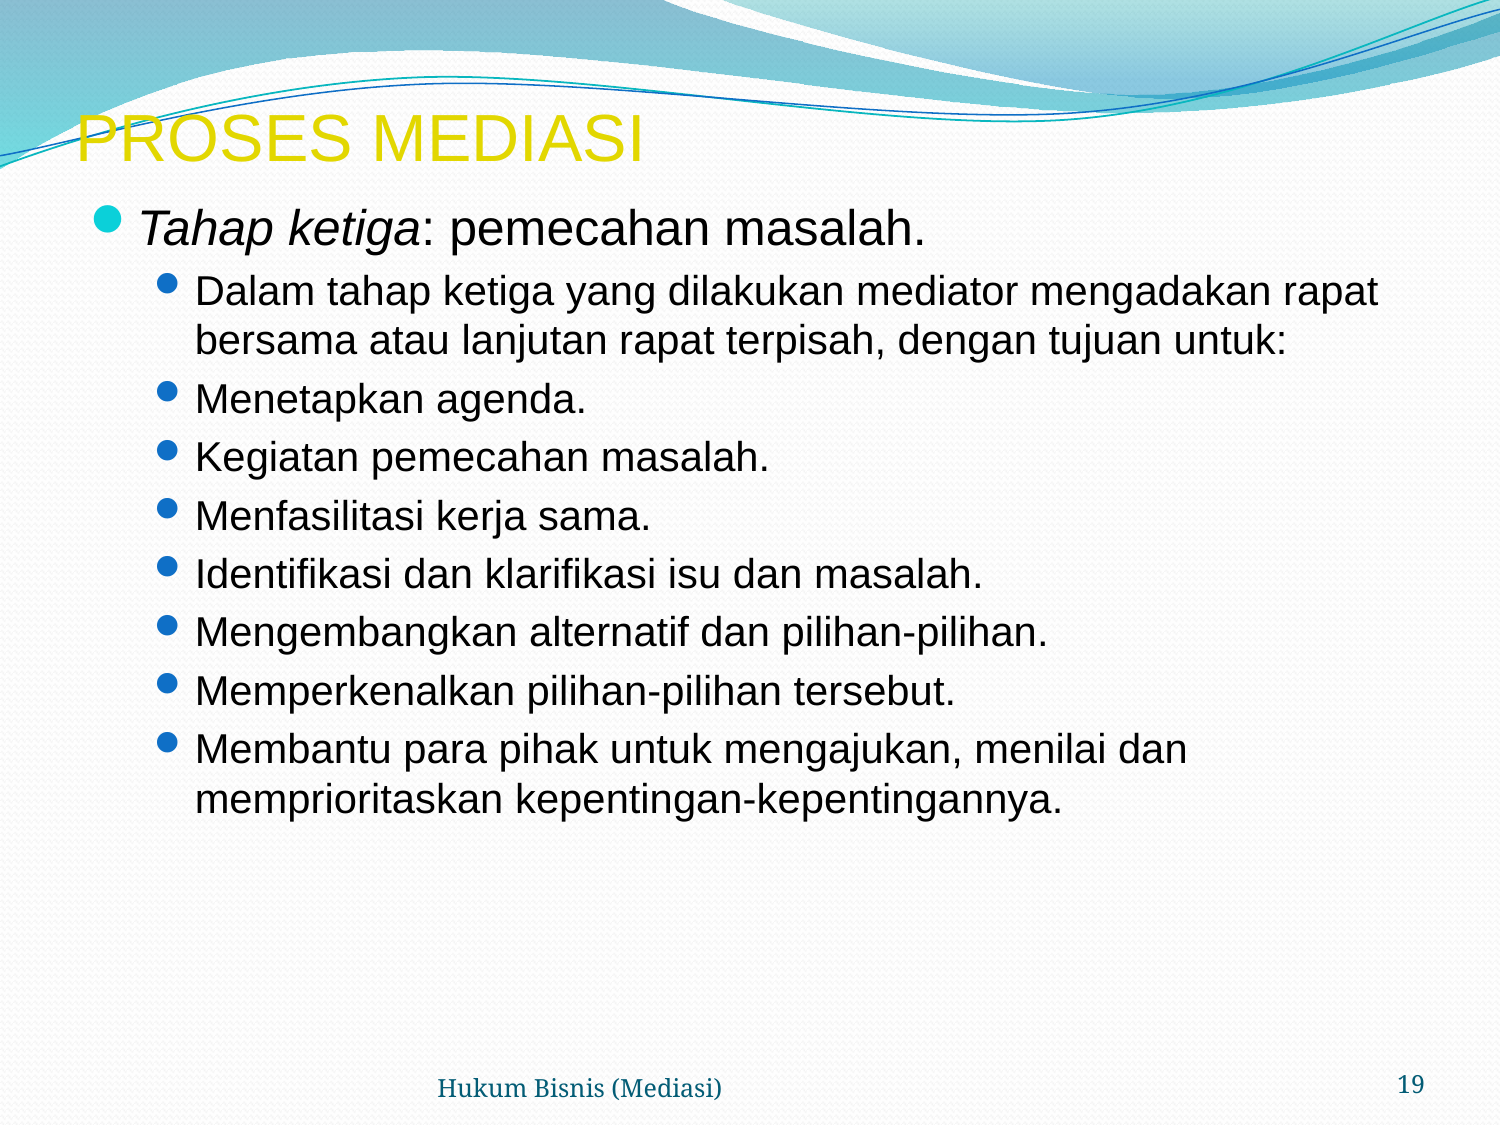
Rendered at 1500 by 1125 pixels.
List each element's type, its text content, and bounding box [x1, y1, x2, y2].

footer Hukum Bisnis (Mediasi) [437, 1042, 988, 1103]
title PROSES MEDIASI [75, 45, 1425, 175]
list Tahap ketiga: pemecahan masalah. Dalam tahap ketiga yang dilakukan mediator mengadakan rapat bersama atau lanjutan rapat terpisah, dengan tujuan untuk: Menetapkan agenda. Kegiatan pemecahan masalah. Menfasilitasi kerja sama. Identifikasi dan klarifikasi isu dan masalah. Mengembangkan alternatif dan pilihan-pilihan. Memperkenalkan pilihan-pilihan tersebut. Membantu para pihak untuk mengajukan, menilai dan memprioritaskan kepentingan-kepentingannya. [75, 187, 1425, 1050]
slide_number 19 [1299, 1042, 1425, 1103]
